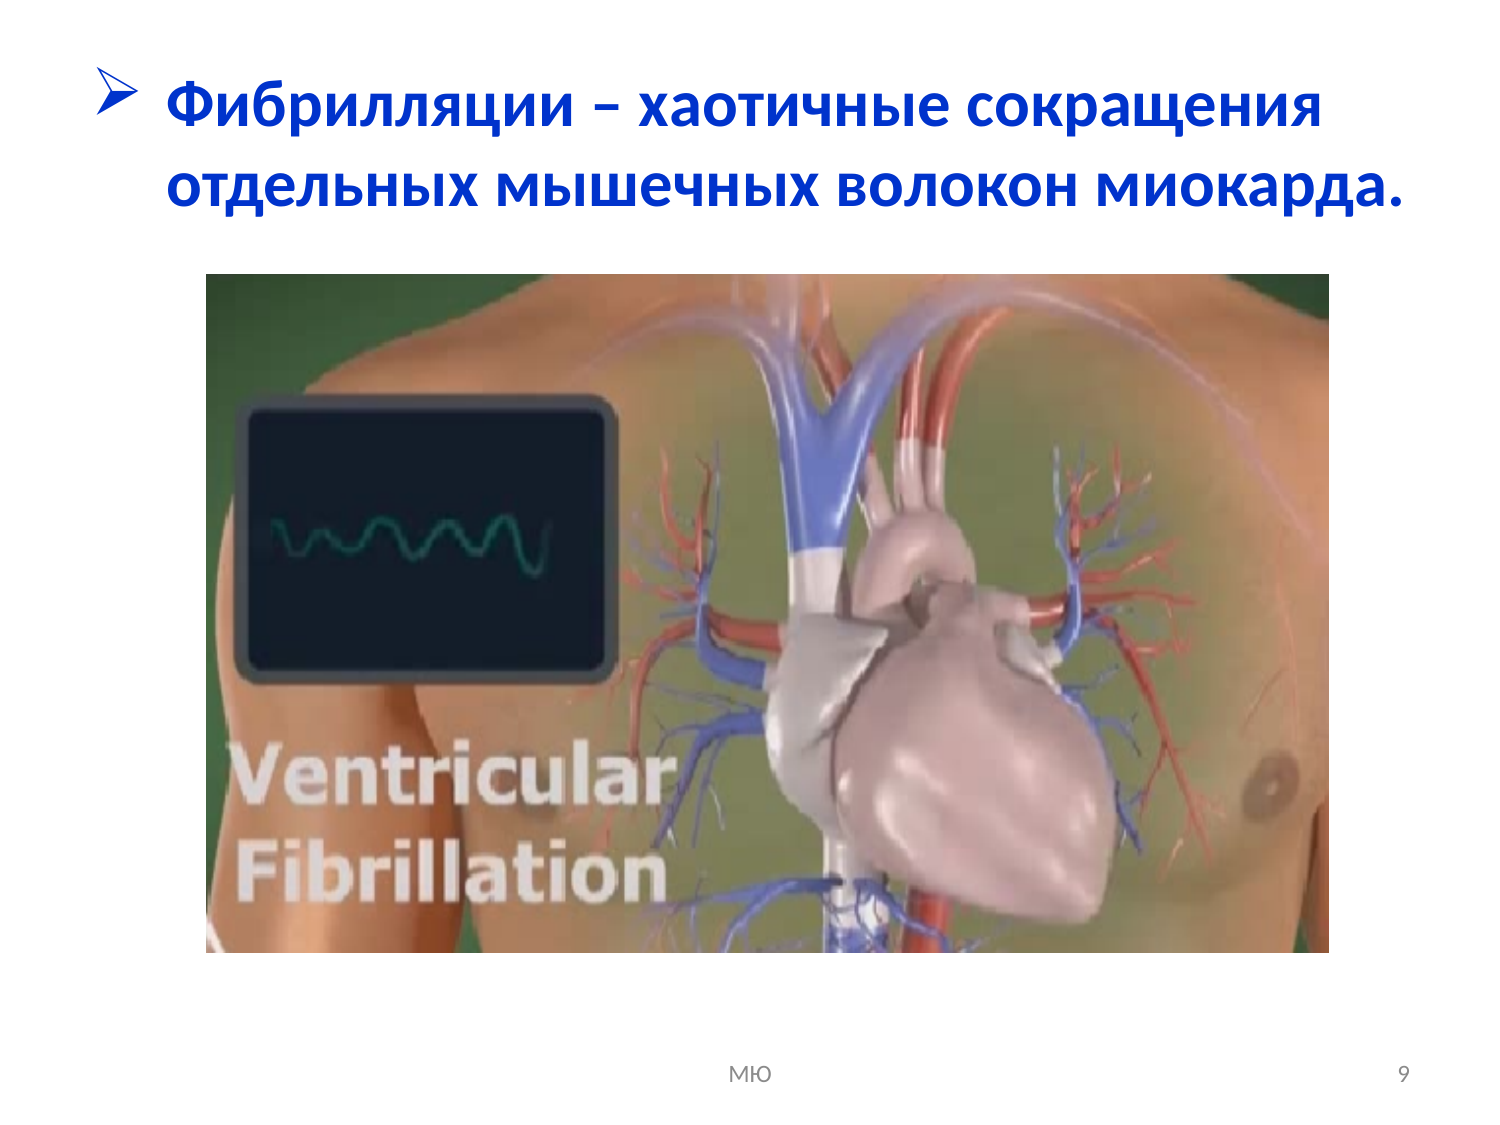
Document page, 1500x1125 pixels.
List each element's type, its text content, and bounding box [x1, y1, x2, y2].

slide_number 9 [1074, 1042, 1425, 1103]
footer МЮ [512, 1042, 988, 1103]
picture [206, 274, 1329, 953]
list Фибрилляции – хаотичные сокращения отдельных мышечных волокон миокарда. [76, 42, 1481, 228]
